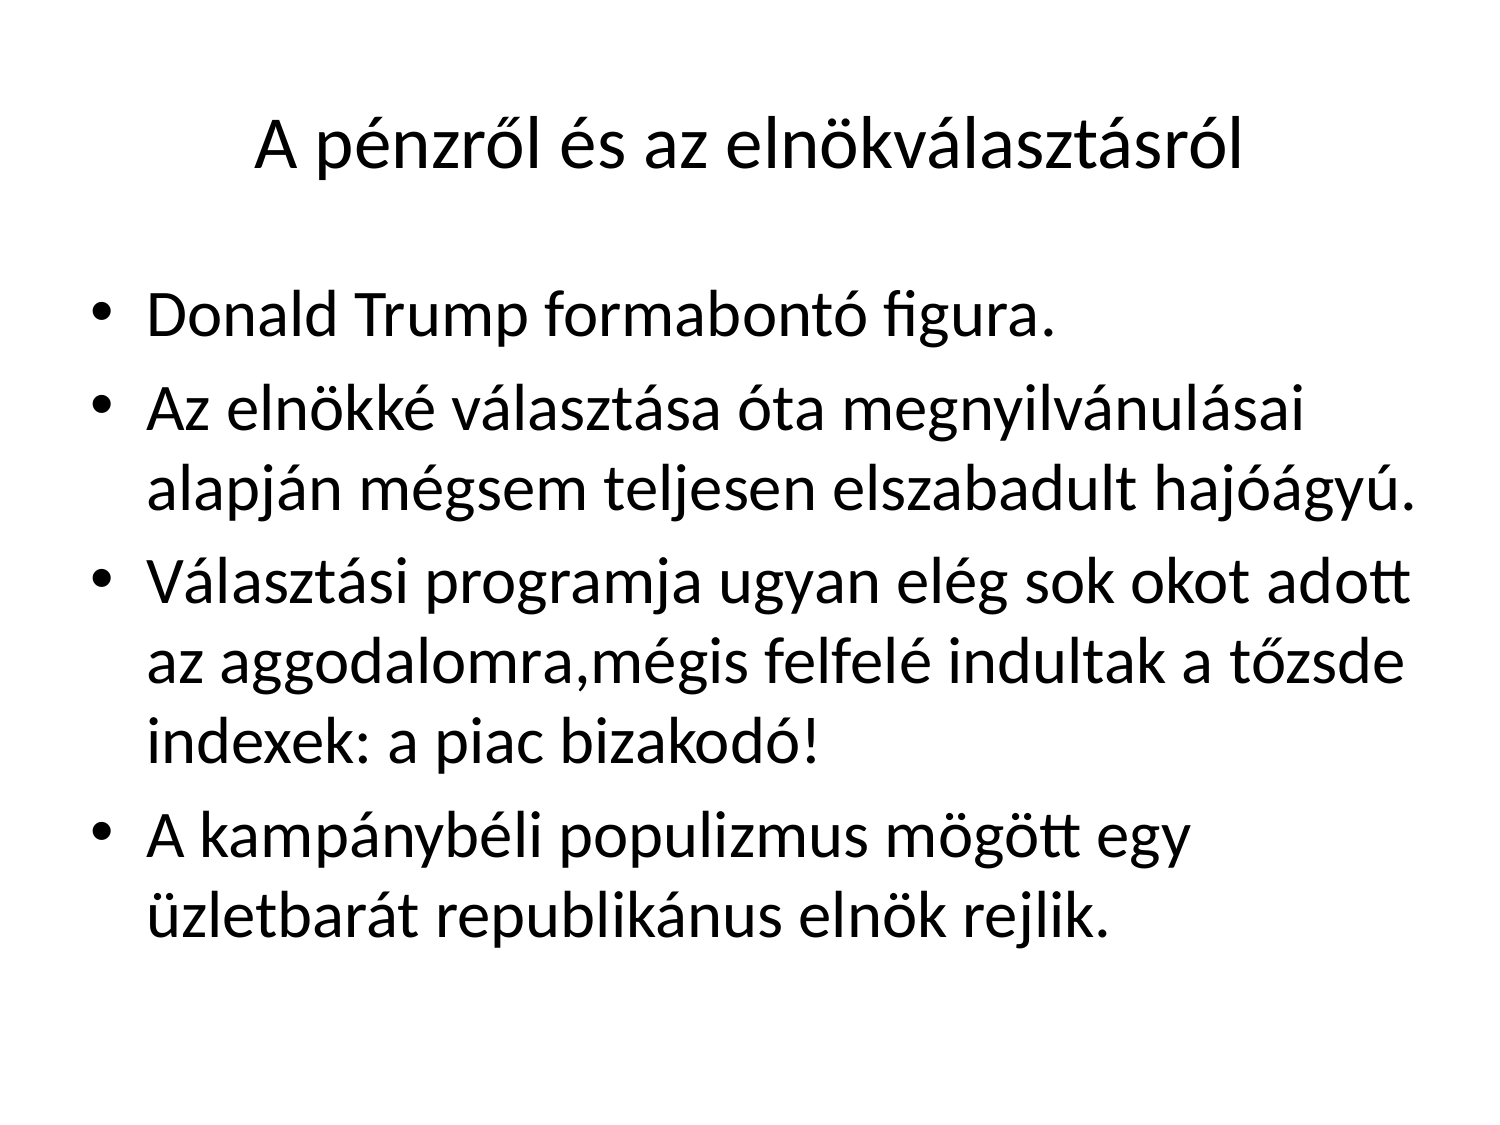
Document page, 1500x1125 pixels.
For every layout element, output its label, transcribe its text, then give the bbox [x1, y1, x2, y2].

title A pénzről és az elnökválasztásról [75, 45, 1425, 233]
list Donald Trump formabontó figura. Az elnökké választása óta megnyilvánulásai alapján mégsem teljesen elszabadult hajóágyú. Választási programja ugyan elég sok okot adott az aggodalomra,mégis felfelé indultak a tőzsde indexek: a piac bizakodó! A kampánybéli populizmus mögött egy üzletbarát republikánus elnök rejlik. [75, 262, 1447, 1005]
